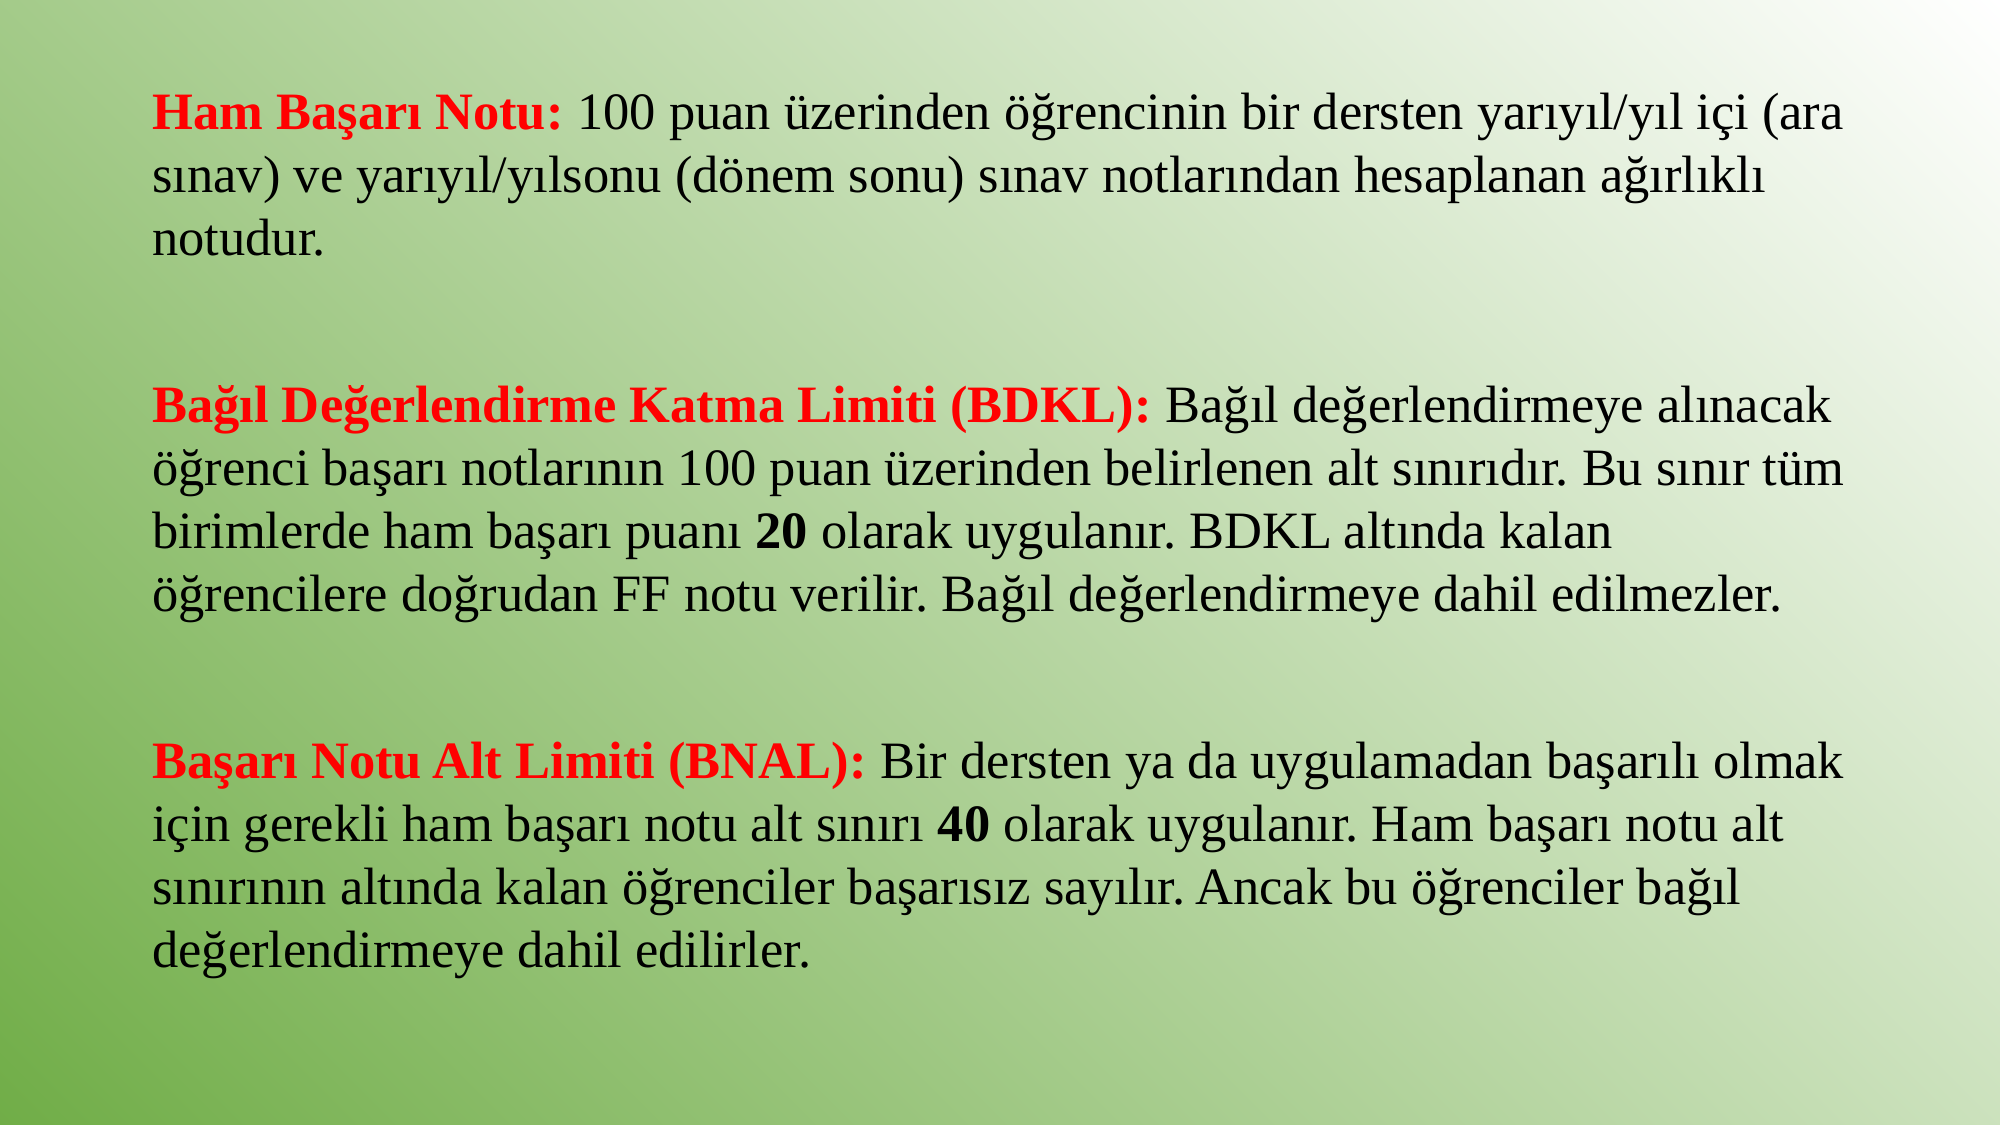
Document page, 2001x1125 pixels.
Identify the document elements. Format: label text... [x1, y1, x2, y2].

list Ham Başarı Notu: 100 puan üzerinden öğrencinin bir dersten yarıyıl/yıl içi (ara sınav) ve yarıyıl/yılsonu (dönem sonu) sınav notlarından hesaplanan ağırlıklı notudur. Bağıl Değerlendirme Katma Limiti (BDKL): Bağıl değerlendirmeye alınacak öğrenci başarı notlarının 100 puan üzerinden belirlenen alt sınırıdır. Bu sınır tüm birimlerde ham başarı puanı 20 olarak uygulanır. BDKL altında kalan öğrencilere doğrudan FF notu verilir. Bağıl değerlendirmeye dahil edilmezler. Başarı Notu Alt Limiti (BNAL): Bir dersten ya da uygulamadan başarılı olmak için gerekli ham başarı notu alt sınırı 40 olarak uygulanır. Ham başarı notu alt sınırının altında kalan öğrenciler başarısız sayılır. Ancak bu öğrenciler bağıl değerlendirmeye dahil edilirler. [137, 69, 1863, 1014]
